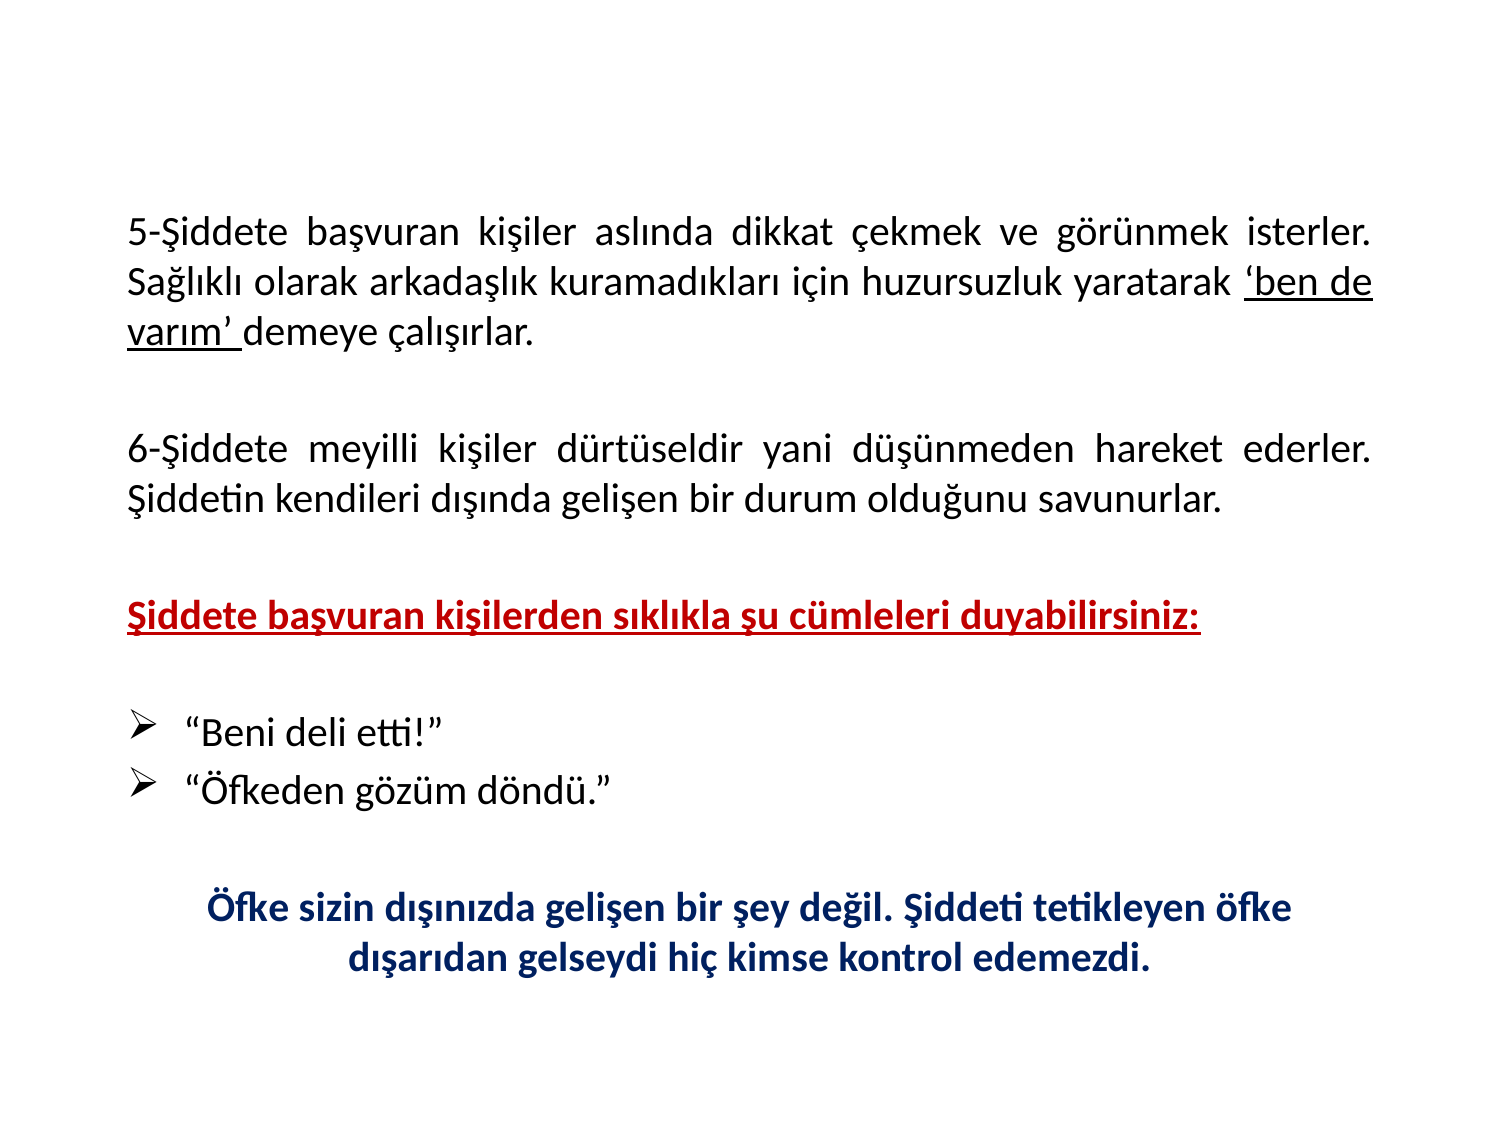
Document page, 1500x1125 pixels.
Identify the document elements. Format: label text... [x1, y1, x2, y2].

list 5-Şiddete başvuran kişiler aslında dikkat çekmek ve görünmek isterler. Sağlıklı olarak arkadaşlık kuramadıkları için huzursuzluk yaratarak ‘ben de varım’ demeye çalışırlar. 6-Şiddete meyilli kişiler dürtüseldir yani düşünmeden hareket ederler. Şiddetin kendileri dışında gelişen bir durum olduğunu savunurlar. Şiddete başvuran kişilerden sıklıkla şu cümleleri duyabilirsiniz: “Beni deli etti!” “Öfkeden gözüm döndü.” Öfke sizin dışınızda gelişen bir şey değil. Şiddeti tetikleyen öfke dışarıdan gelseydi hiç kimse kontrol edemezdi. [112, 196, 1388, 1005]
